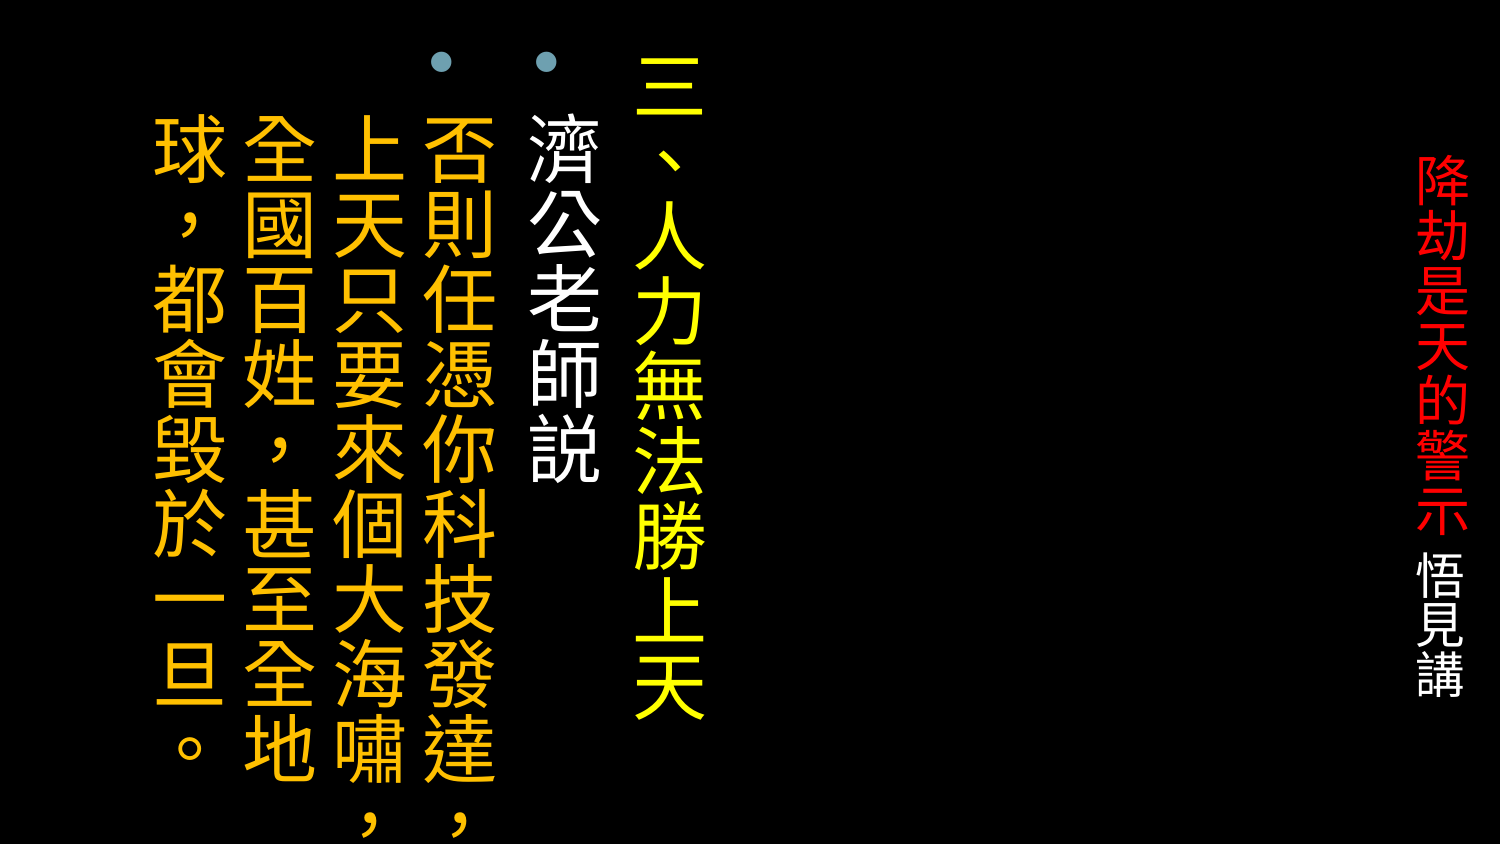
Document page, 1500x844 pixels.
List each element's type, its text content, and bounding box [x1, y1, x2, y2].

title 降劫是天的警示 悟見講 [1399, 27, 1483, 825]
list 三、人力無法勝上天 濟公老師説 否則任憑你科技發達，上天只要來個大海嘯，全國百姓，甚至全地球，都會毀於一旦。 [29, 27, 1388, 820]
